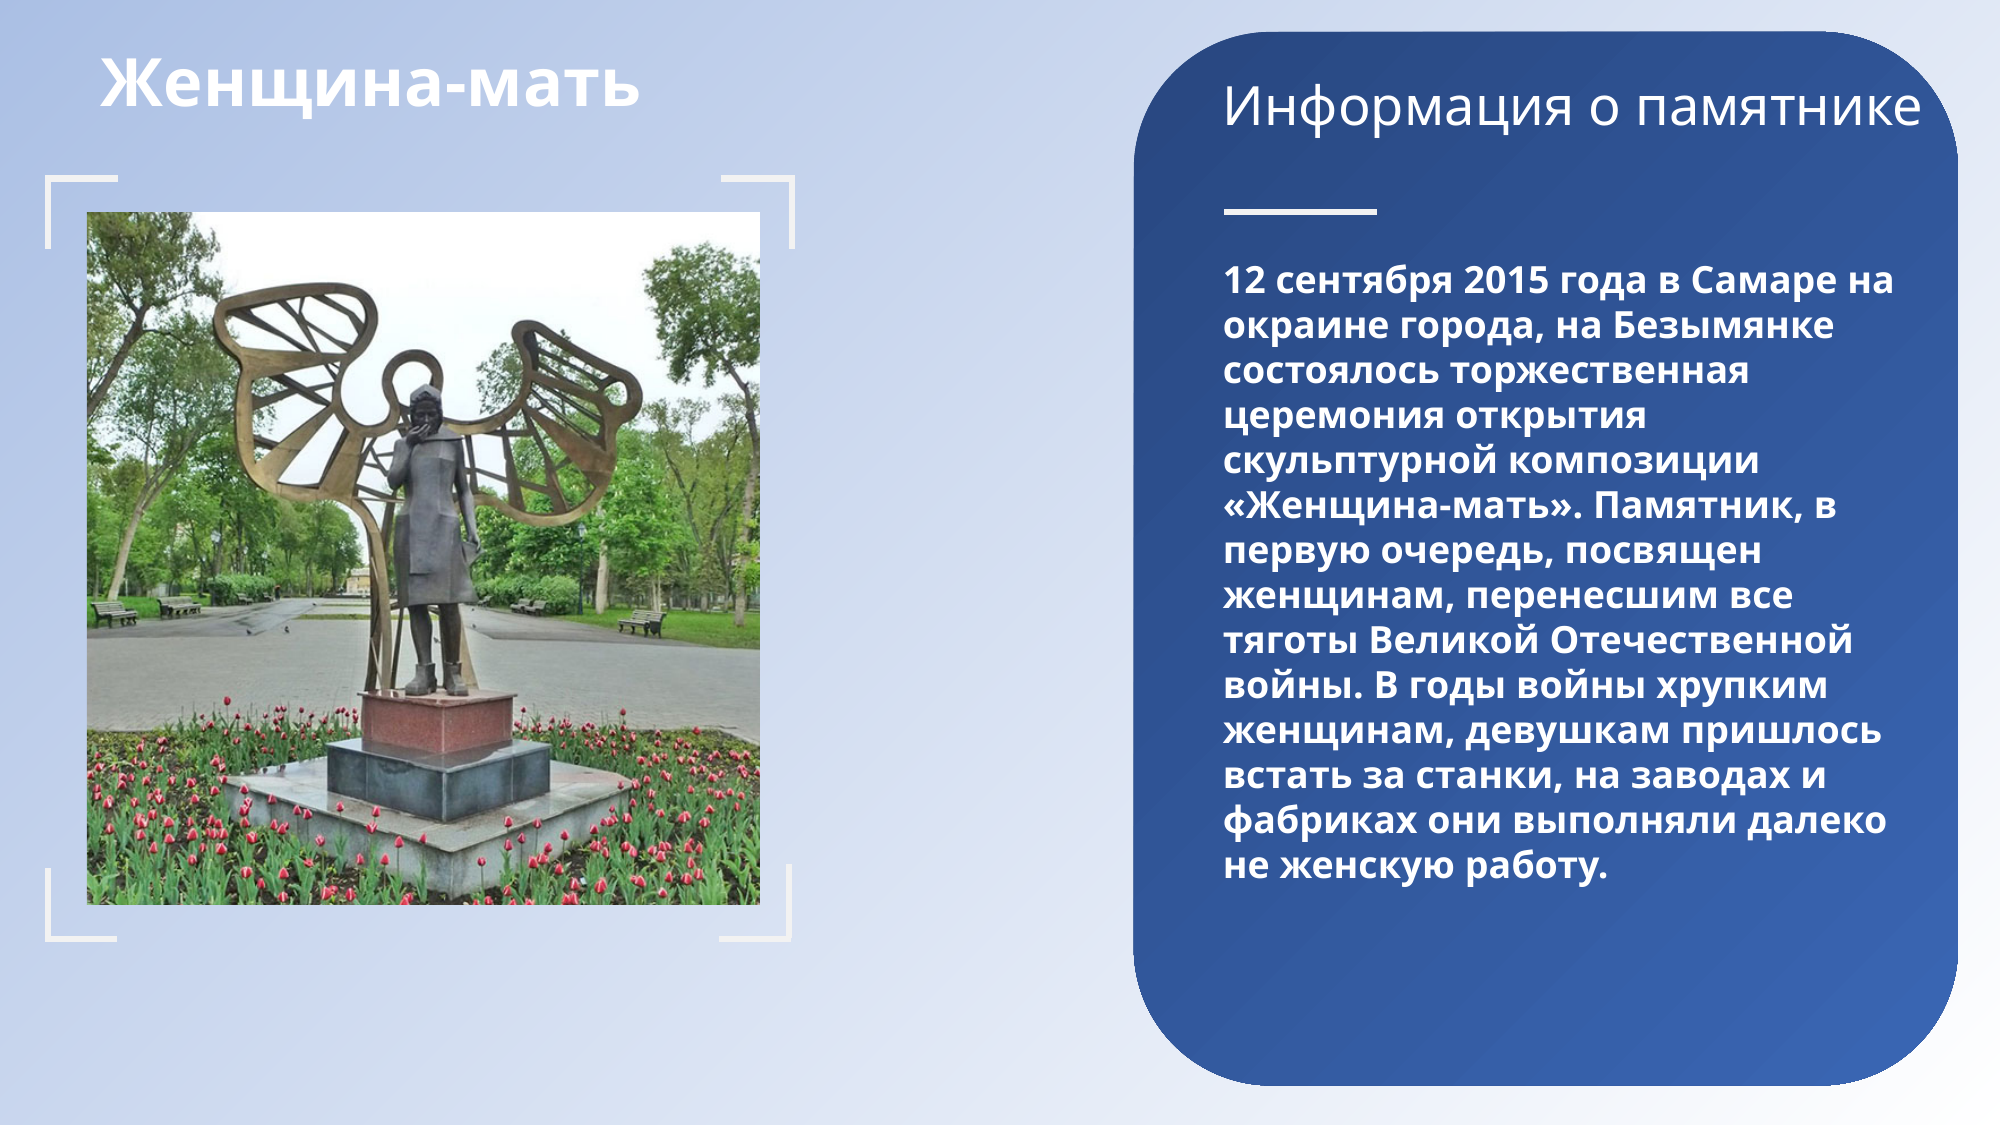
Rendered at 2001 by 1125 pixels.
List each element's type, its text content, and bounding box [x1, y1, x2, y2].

text_box 12 сентября 2015 года в Самаре на окраине города, на Безымянке состоялось торжественная церемония открытия скульптурной композиции «Женщина-мать». Памятник, в первую очередь, посвящен женщинам, перенесшим все тяготы Великой Отечественной войны. В годы войны хрупким женщинам, девушкам пришлось встать за станки, на заводах и фабриках они выполняли далеко не женскую работу. [1208, 248, 1917, 894]
text_box [1132, 30, 1960, 1087]
text_box Информация о памятнике [1208, 63, 1958, 144]
picture [86, 212, 760, 905]
text_box Женщина-мать [85, 31, 863, 127]
